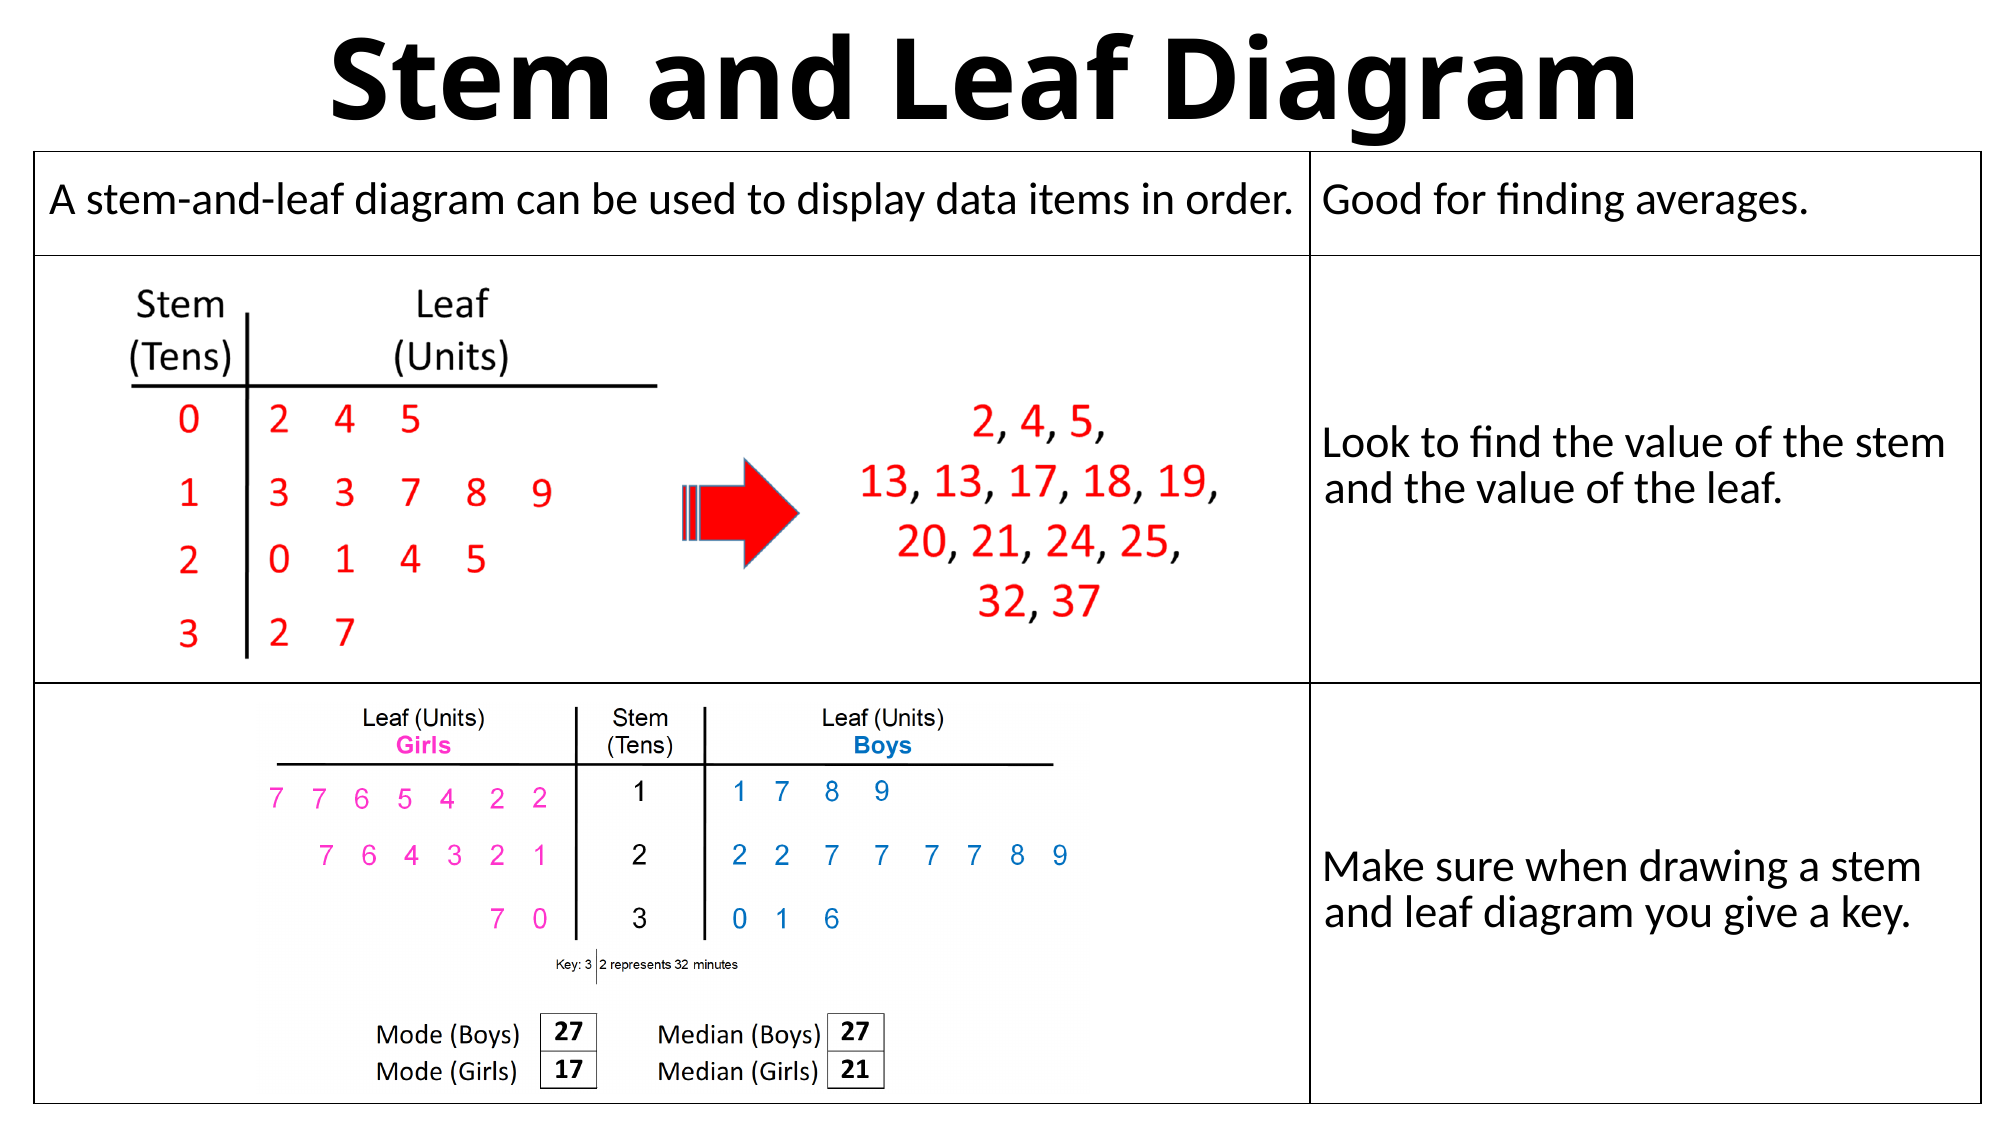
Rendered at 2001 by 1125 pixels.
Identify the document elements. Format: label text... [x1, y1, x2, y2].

table_header A stem-and-leaf diagram can be used to display data items in order. [35, 152, 1309, 255]
table_cell [35, 684, 1309, 1103]
picture [101, 263, 1230, 669]
table_cell Make sure when drawing a stem and leaf diagram you give a key. [1311, 684, 1980, 1103]
table_cell Look to find the value of the stem and the value of the leaf. [1311, 256, 1980, 682]
table_header Good for finding averages. [1311, 152, 1980, 255]
text_box Stem and Leaf Diagram [0, 0, 2000, 150]
picture [256, 702, 1090, 1094]
table_cell [35, 256, 1309, 682]
